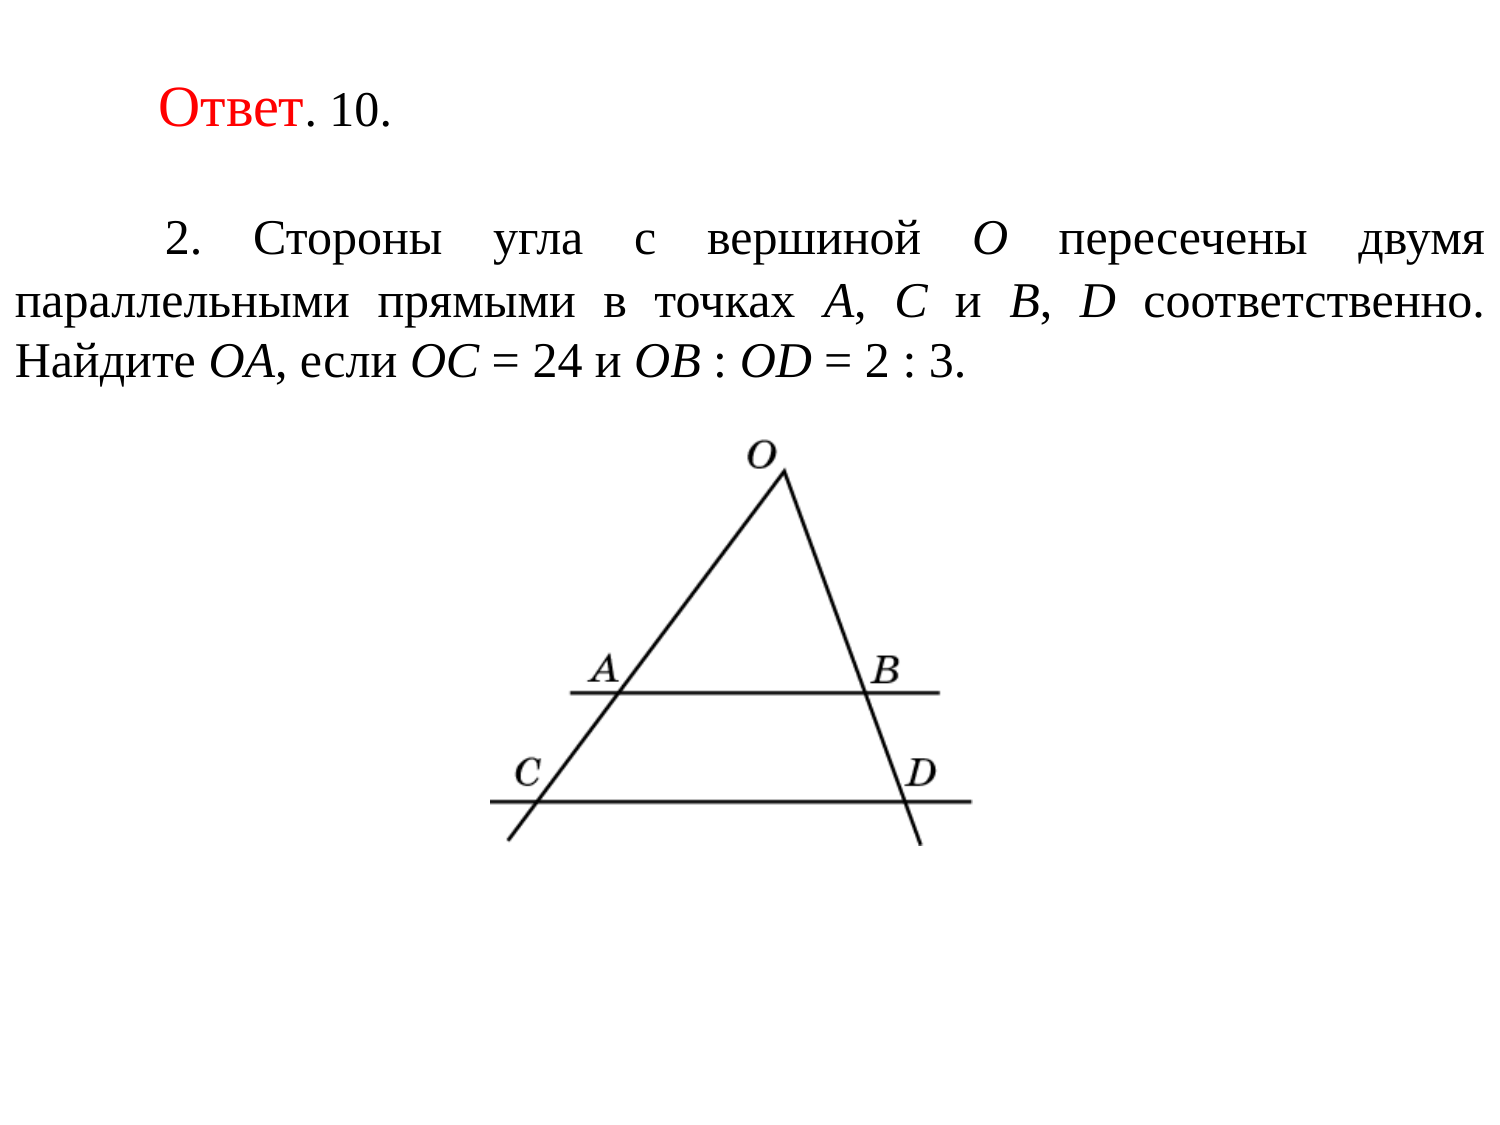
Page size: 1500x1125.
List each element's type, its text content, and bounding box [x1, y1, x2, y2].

text_box 2. Стороны угла с вершиной O пересечены двумя параллельными прямыми в точках A, C и B, D соответственно. Найдите OA, если OC = 24 и OB : OD = 2 : 3. [0, 180, 1500, 396]
text_box Ответ. 10. [0, 60, 1469, 146]
picture [490, 432, 973, 846]
